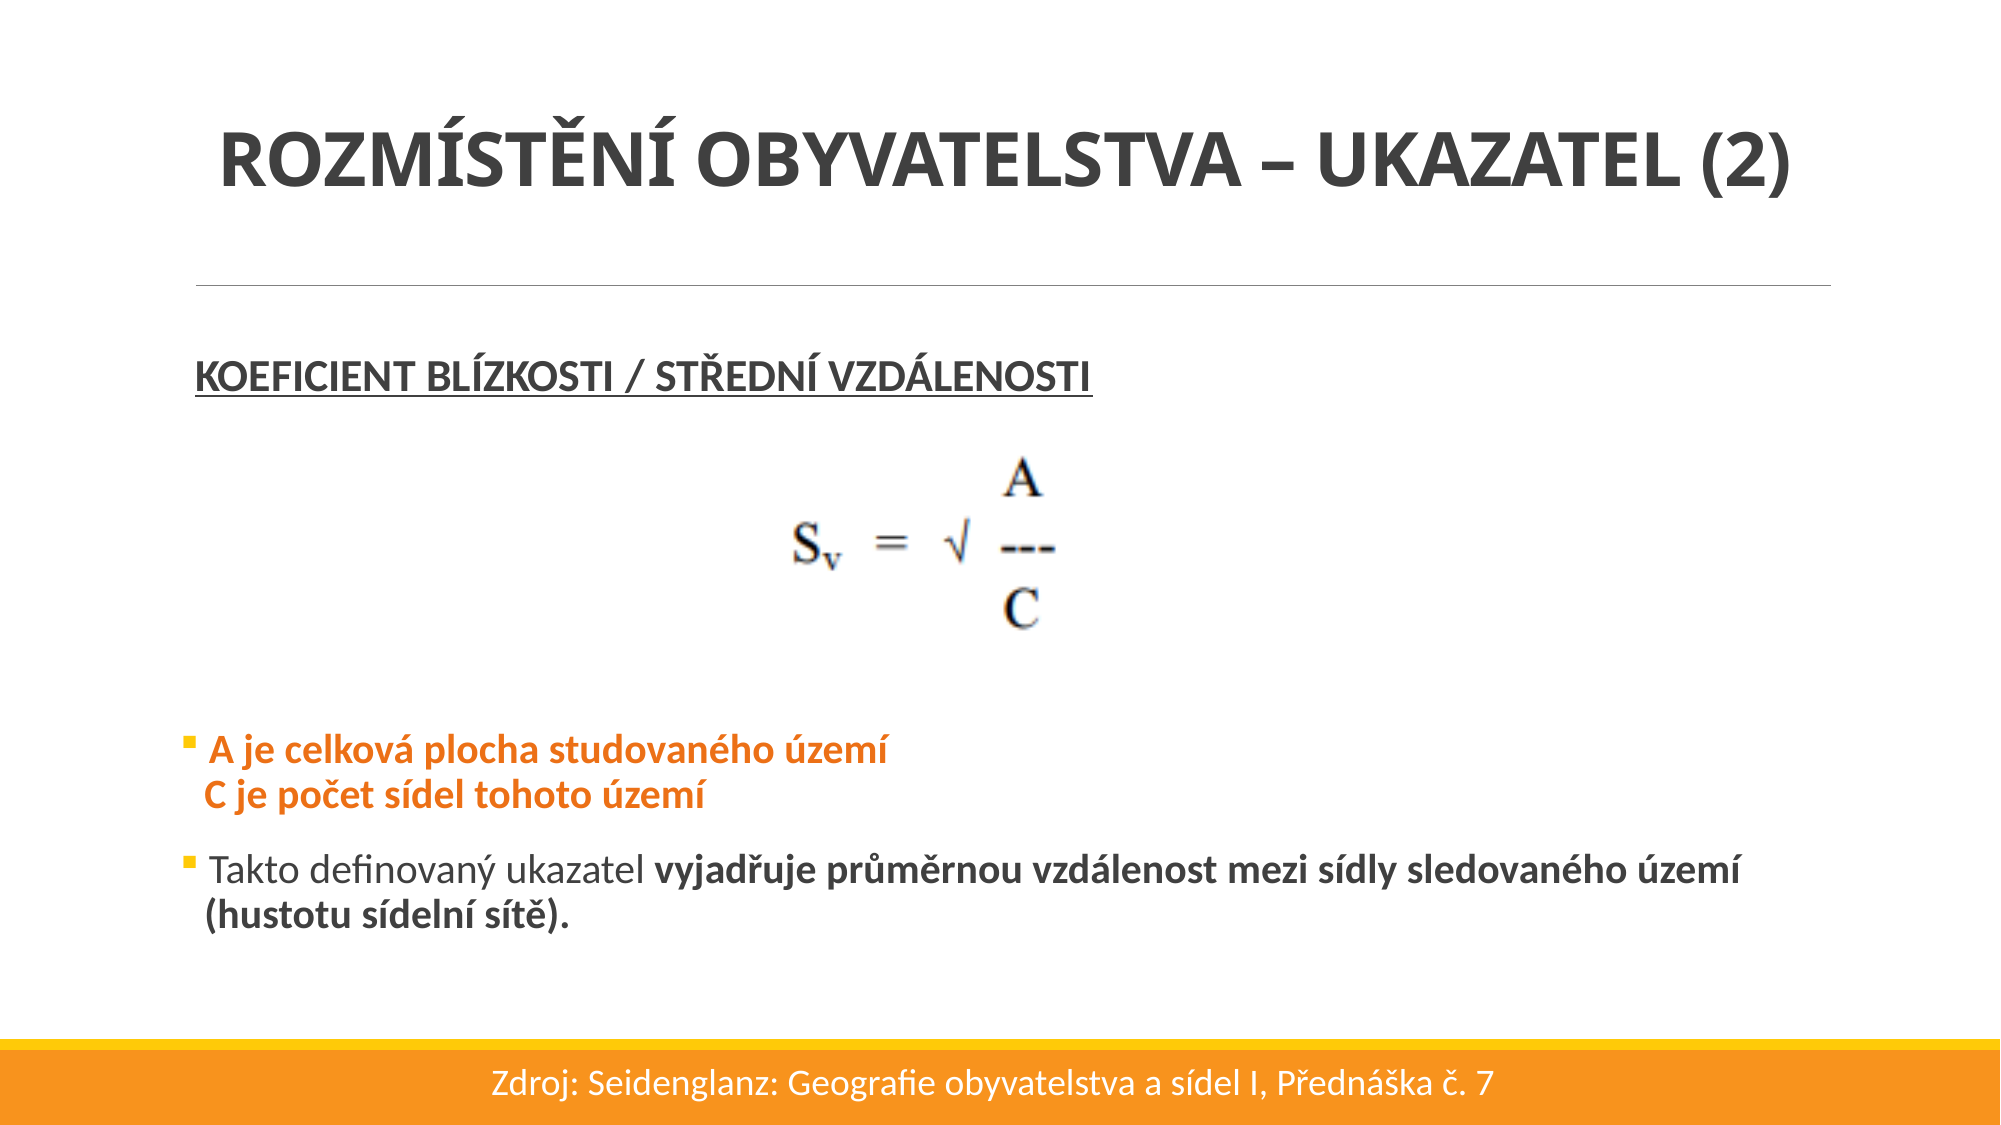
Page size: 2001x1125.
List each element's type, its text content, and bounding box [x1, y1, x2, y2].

picture [726, 445, 1178, 645]
title ROZMÍSTĚNÍ OBYVATELSTVA – UKAZATEL (2) [180, 96, 1830, 210]
text_box Zdroj: Seidenglanz: Geografie obyvatelstva a sídel I, Přednáška č. 7 [476, 1050, 1524, 1111]
list KOEFICIENT BLÍZKOSTI / STŘEDNÍ VZDÁLENOSTI A je celková plocha studovaného území C je počet sídel tohoto území Takto definovaný ukazatel vyjadřuje průměrnou vzdálenost mezi sídly sledovaného území (hustotu sídelní sítě). [180, 344, 1830, 1005]
